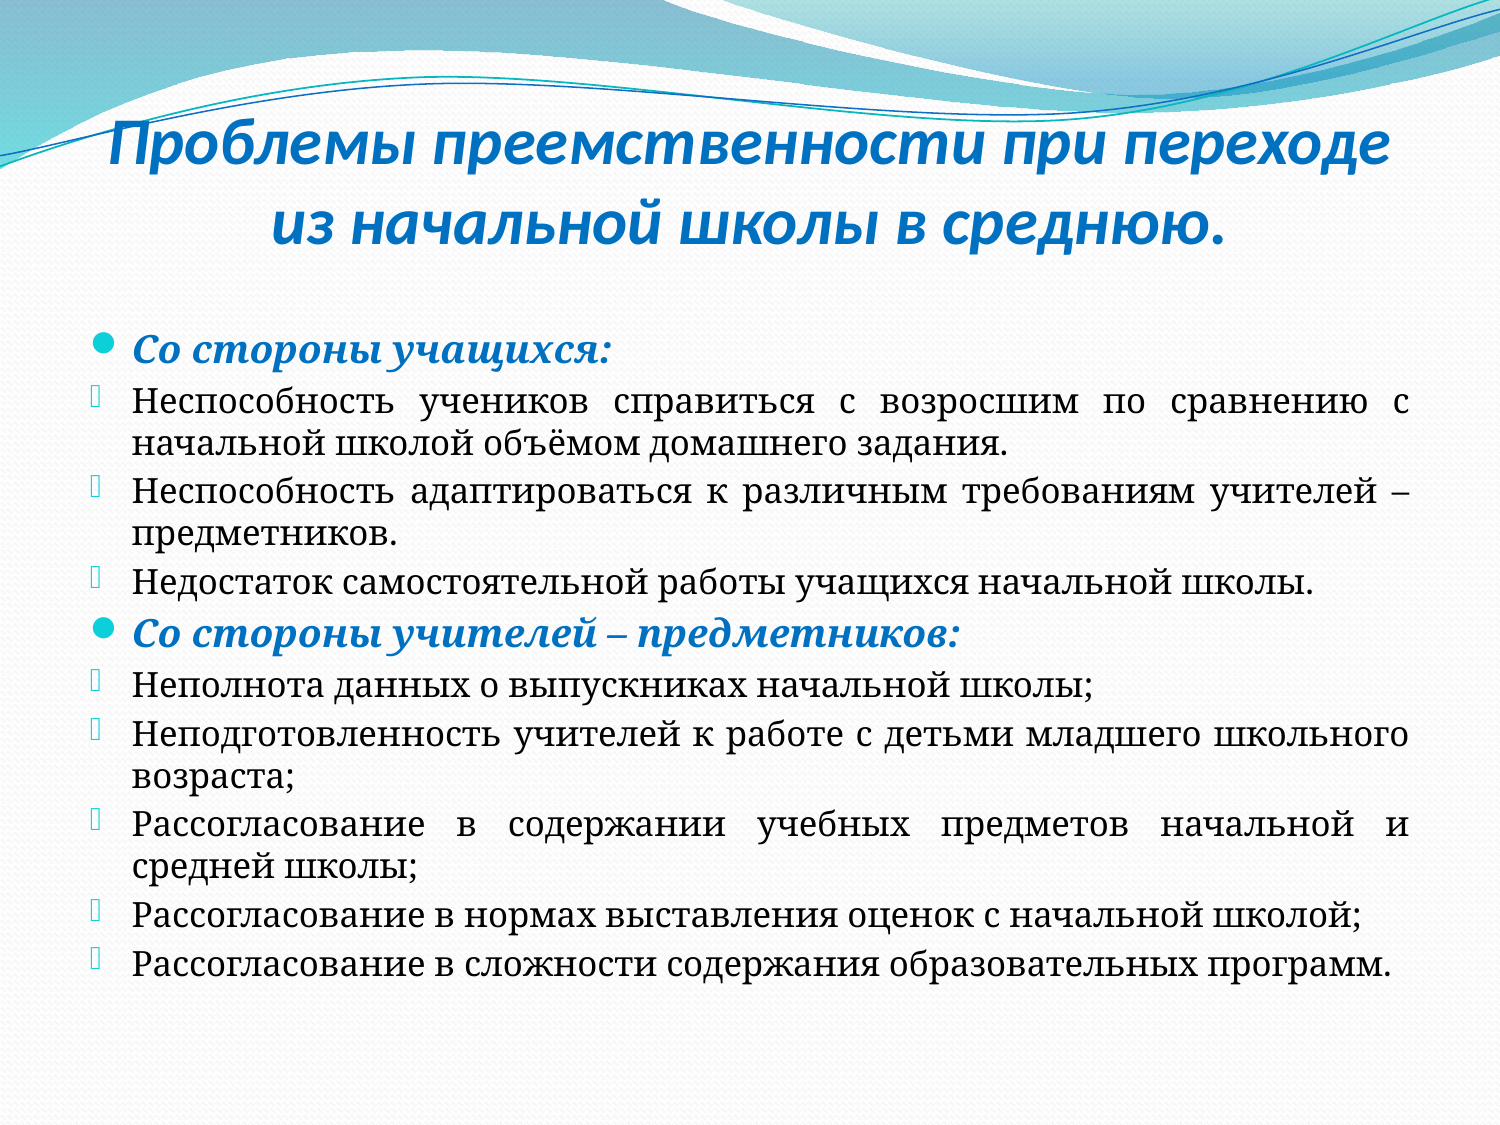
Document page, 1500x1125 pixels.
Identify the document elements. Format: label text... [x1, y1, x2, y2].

list Со стороны учащихся: Неспособность учеников справиться с возросшим по сравнению с начальной школой объёмом домашнего задания. Неспособность адаптироваться к различным требованиям учителей – предметников. Недостаток самостоятельной работы учащихся начальной школы. Со стороны учителей – предметников: Неполнота данных о выпускниках начальной школы; Неподготовленность учителей к работе с детьми младшего школьного возраста; Рассогласование в содержании учебных предметов начальной и средней школы; Рассогласование в нормах выставления оценок с начальной школой; Рассогласование в сложности содержания образовательных программ. [75, 317, 1425, 1038]
title Проблемы преемственности при переходе из начальной школы в среднюю. [75, 23, 1425, 258]
